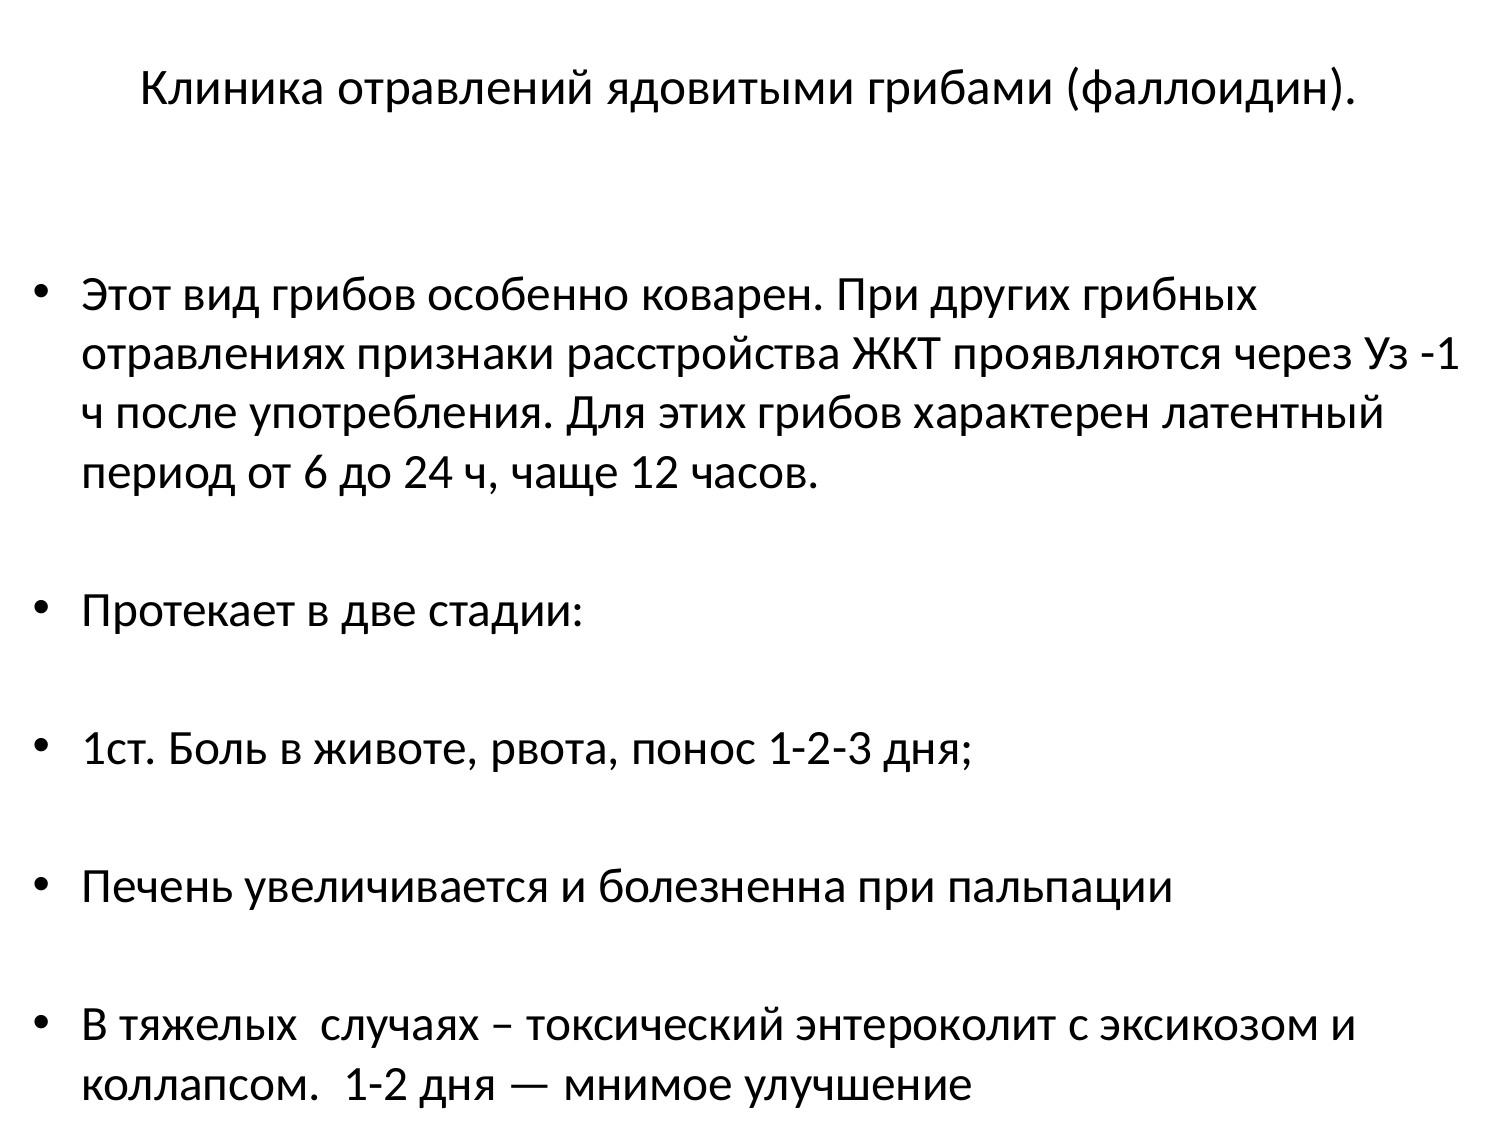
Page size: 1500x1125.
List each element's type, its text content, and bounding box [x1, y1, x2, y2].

list Этот вид грибов особенно коварен. При других грибных отравлениях признаки расстройства ЖКТ проявляются через Уз -1 ч после употребления. Для этих грибов характерен латентный период от 6 до 24 ч, чаще 12 часов. Протекает в две стадии: 1ст. Боль в животе, рвота, понос 1-2-3 дня; Печень увеличивается и болезненна при пальпации В тяжелых случаях – токсический энтероколит с эксикозом и коллапсом. 1-2 дня — мнимое улучшение [17, 184, 1500, 1125]
title Клиника отравлений ядовитыми грибами (фаллоидин). [0, 45, 1500, 185]
